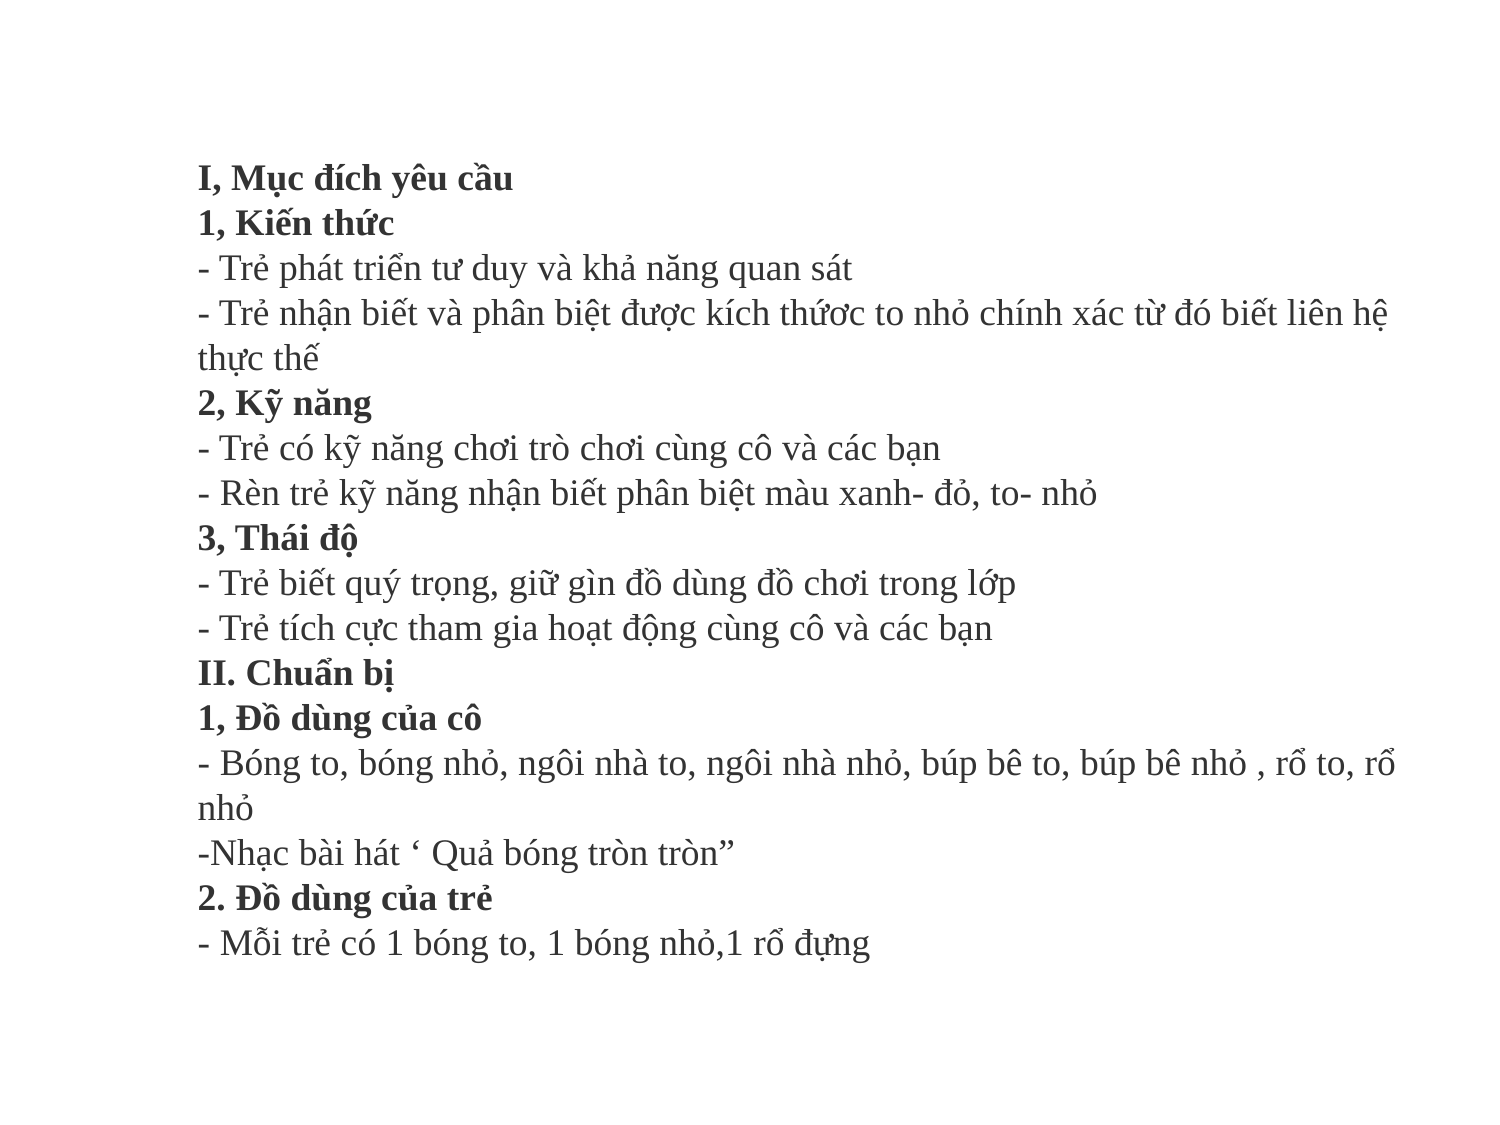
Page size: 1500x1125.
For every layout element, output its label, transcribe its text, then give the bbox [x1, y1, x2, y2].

text_box I, Mục đích yêu cầu 1, Kiến thức - Trẻ phát triển tư duy và khả năng quan sát - Trẻ nhận biết và phân biệt được kích thứơc to nhỏ chính xác từ đó biết liên hệ thực thế 2, Kỹ năng - Trẻ có kỹ năng chơi trò chơi cùng cô và các bạn - Rèn trẻ kỹ năng nhận biết phân biệt màu xanh- đỏ, to- nhỏ 3, Thái độ - Trẻ biết quý trọng, giữ gìn đồ dùng đồ chơi trong lớp - Trẻ tích cực tham gia hoạt động cùng cô và các bạn II. Chuẩn bị 1, Đồ dùng của cô - Bóng to, bóng nhỏ, ngôi nhà to, ngôi nhà nhỏ, búp bê to, búp bê nhỏ , rổ to, rổ nhỏ -Nhạc bài hát ‘ Quả bóng tròn tròn” 2. Đồ dùng của trẻ - Mỗi trẻ có 1 bóng to, 1 bóng nhỏ,1 rổ đựng [182, 145, 1459, 971]
